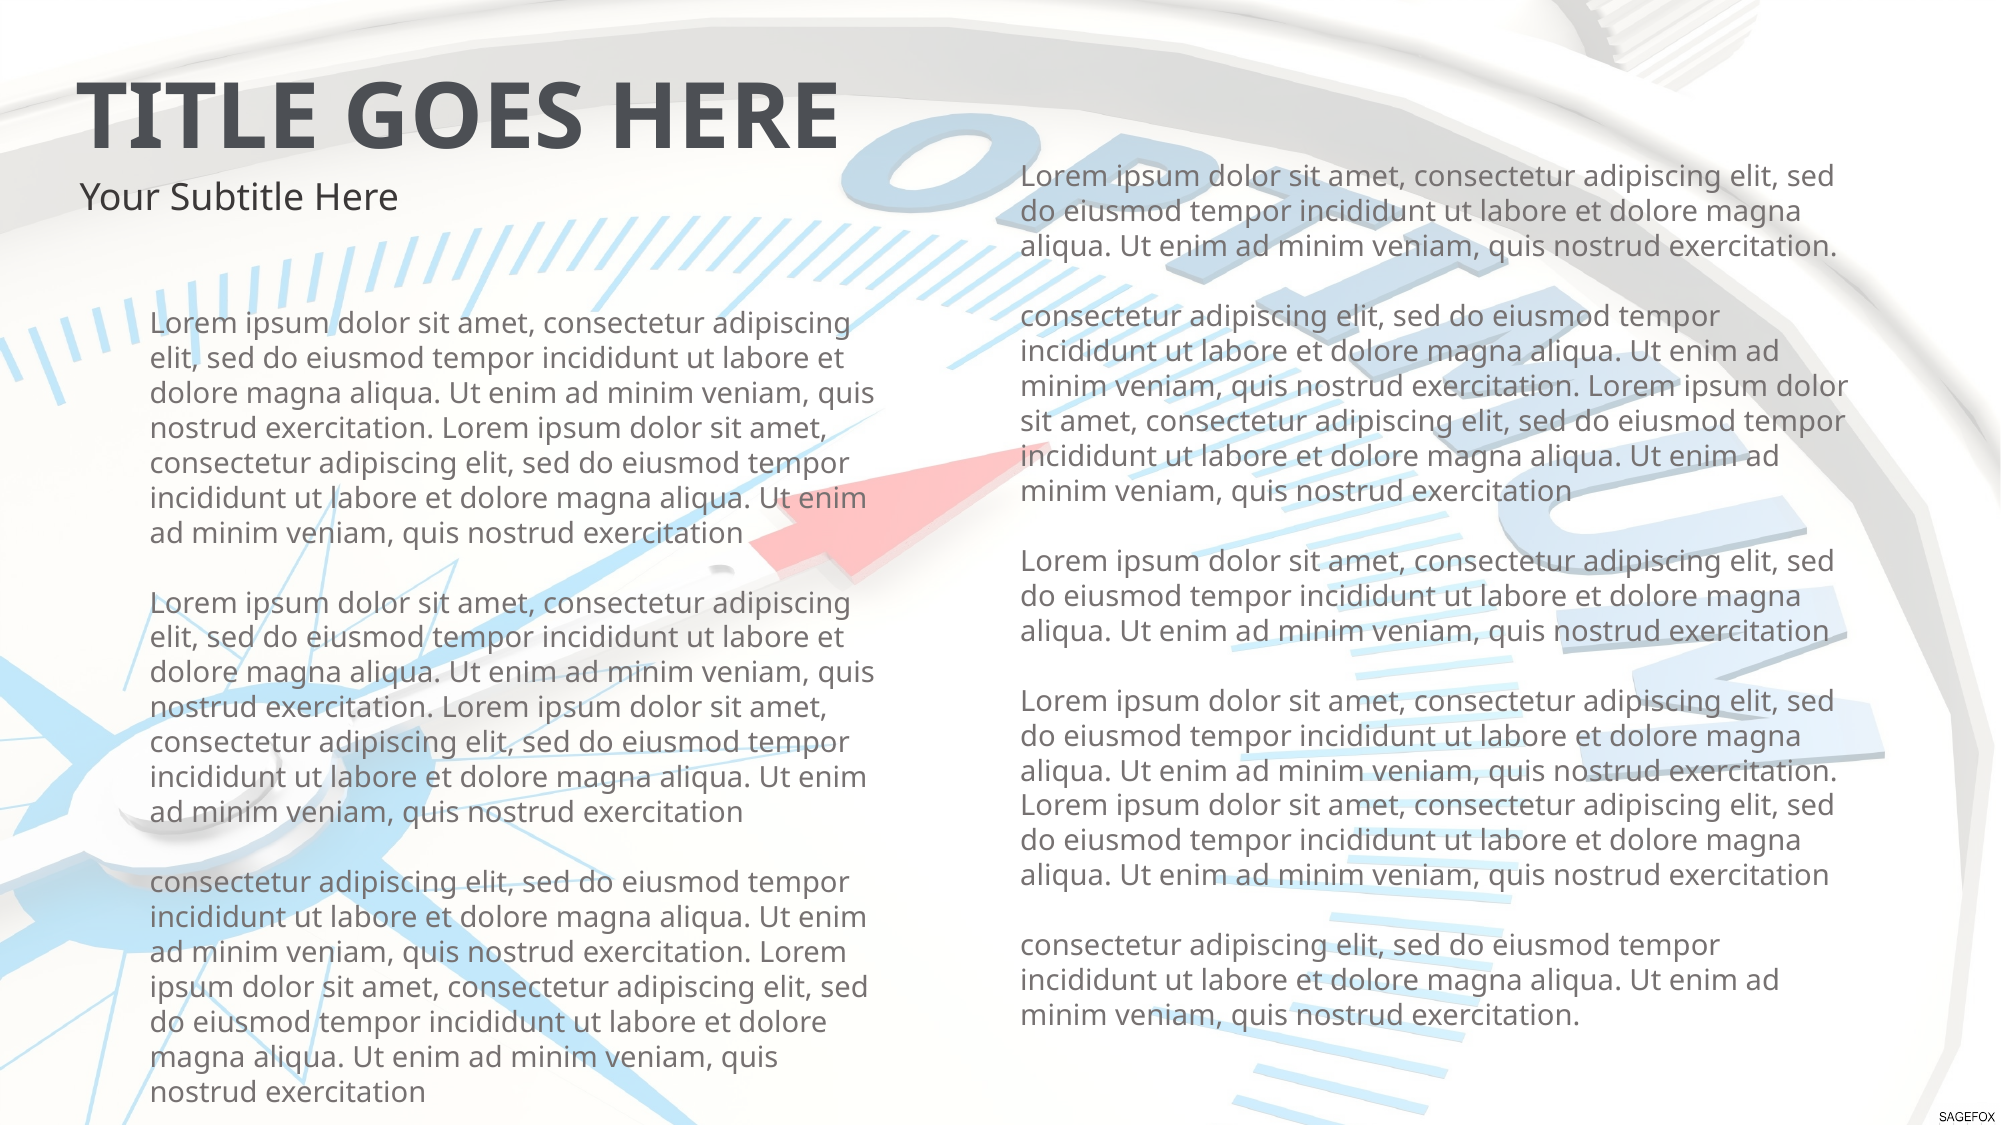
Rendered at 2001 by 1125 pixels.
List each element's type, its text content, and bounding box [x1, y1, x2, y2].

text_box Lorem ipsum dolor sit amet, consectetur adipiscing elit, sed do eiusmod tempor incididunt ut labore et dolore magna aliqua. Ut enim ad minim veniam, quis nostrud exercitation. Lorem ipsum dolor sit amet, consectetur adipiscing elit, sed do eiusmod tempor incididunt ut labore et dolore magna aliqua. Ut enim ad minim veniam, quis nostrud exercitation Lorem ipsum dolor sit amet, consectetur adipiscing elit, sed do eiusmod tempor incididunt ut labore et dolore magna aliqua. Ut enim ad minim veniam, quis nostrud exercitation. Lorem ipsum dolor sit amet, consectetur adipiscing elit, sed do eiusmod tempor incididunt ut labore et dolore magna aliqua. Ut enim ad minim veniam, quis nostrud exercitation consectetur adipiscing elit, sed do eiusmod tempor incididunt ut labore et dolore magna aliqua. Ut enim ad minim veniam, quis nostrud exercitation. Lorem ipsum dolor sit amet, consectetur adipiscing elit, sed do eiusmod tempor incididunt ut labore et dolore magna aliqua. Ut enim ad minim veniam, quis nostrud exercitation [134, 296, 897, 1125]
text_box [60, 49, 1020, 227]
text_box Lorem ipsum dolor sit amet, consectetur adipiscing elit, sed do eiusmod tempor incididunt ut labore et dolore magna aliqua. Ut enim ad minim veniam, quis nostrud exercitation. consectetur adipiscing elit, sed do eiusmod tempor incididunt ut labore et dolore magna aliqua. Ut enim ad minim veniam, quis nostrud exercitation. Lorem ipsum dolor sit amet, consectetur adipiscing elit, sed do eiusmod tempor incididunt ut labore et dolore magna aliqua. Ut enim ad minim veniam, quis nostrud exercitation Lorem ipsum dolor sit amet, consectetur adipiscing elit, sed do eiusmod tempor incididunt ut labore et dolore magna aliqua. Ut enim ad minim veniam, quis nostrud exercitation Lorem ipsum dolor sit amet, consectetur adipiscing elit, sed do eiusmod tempor incididunt ut labore et dolore magna aliqua. Ut enim ad minim veniam, quis nostrud exercitation. Lorem ipsum dolor sit amet, consectetur adipiscing elit, sed do eiusmod tempor incididunt ut labore et dolore magna aliqua. Ut enim ad minim veniam, quis nostrud exercitation consectetur adipiscing elit, sed do eiusmod tempor incididunt ut labore et dolore magna aliqua. Ut enim ad minim veniam, quis nostrud exercitation. [1005, 150, 1876, 1039]
picture [1936, 1111, 1997, 1125]
